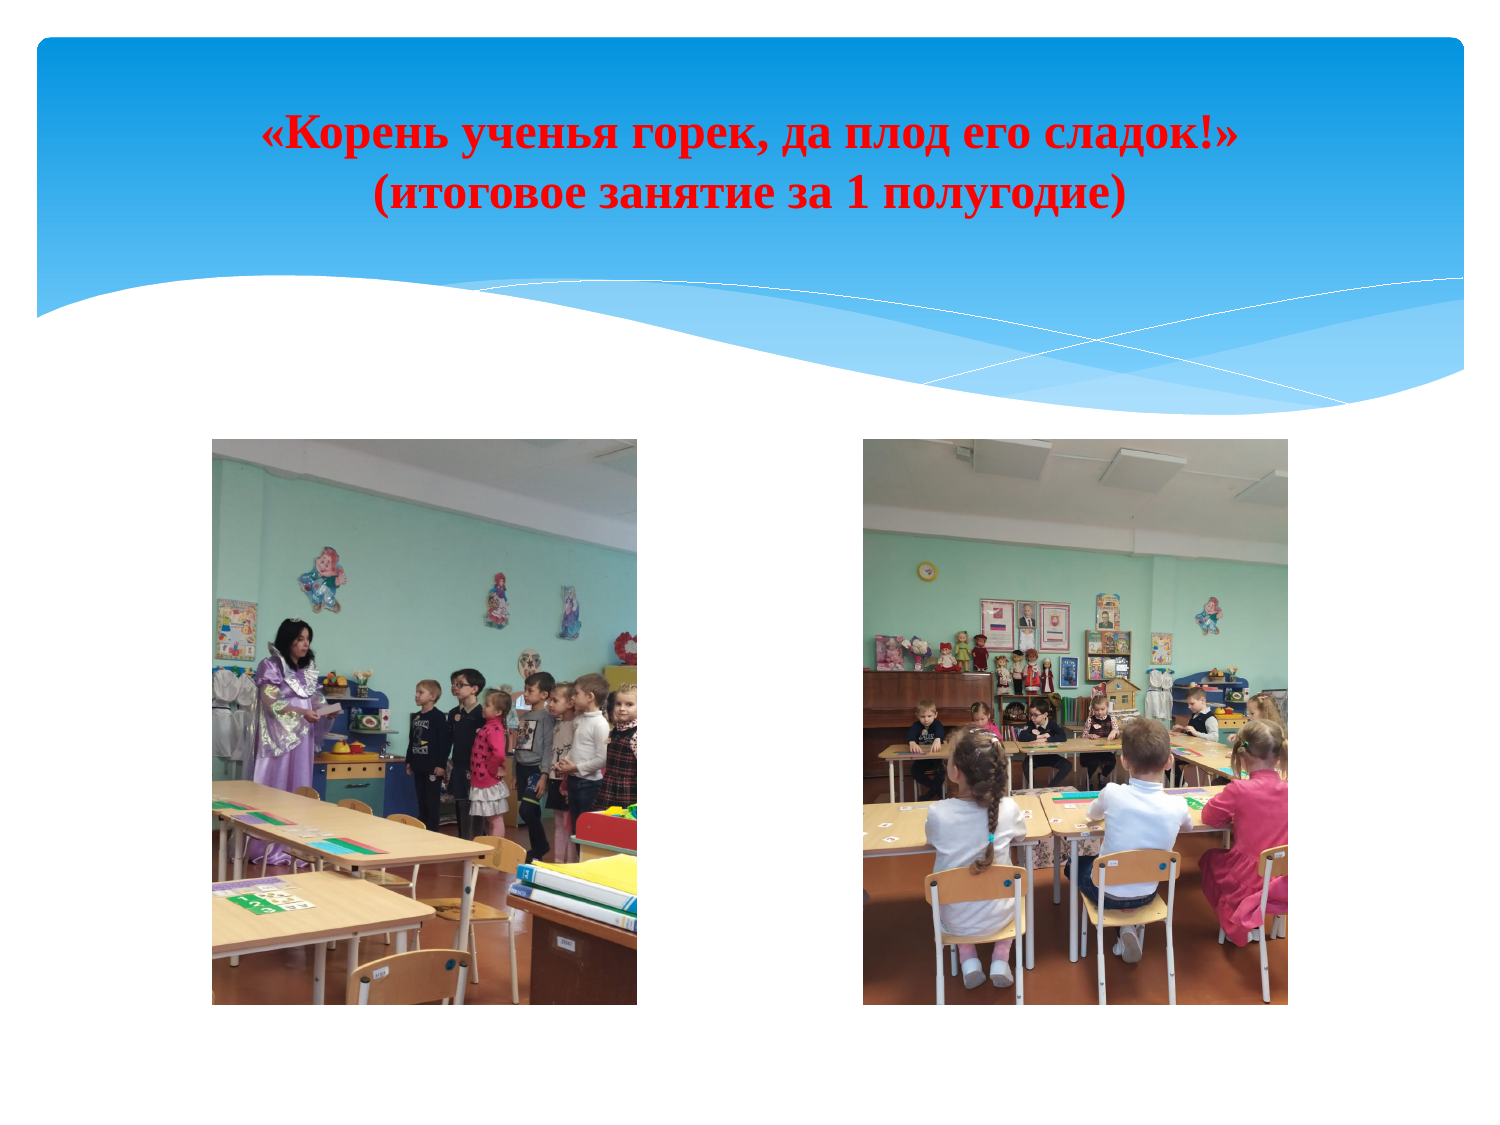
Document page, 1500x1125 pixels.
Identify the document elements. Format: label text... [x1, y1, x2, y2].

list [863, 439, 1288, 1006]
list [212, 439, 637, 1006]
title «Корень ученья горек, да плод его сладок!» (итоговое занятие за 1 полугодие) [75, 55, 1425, 261]
